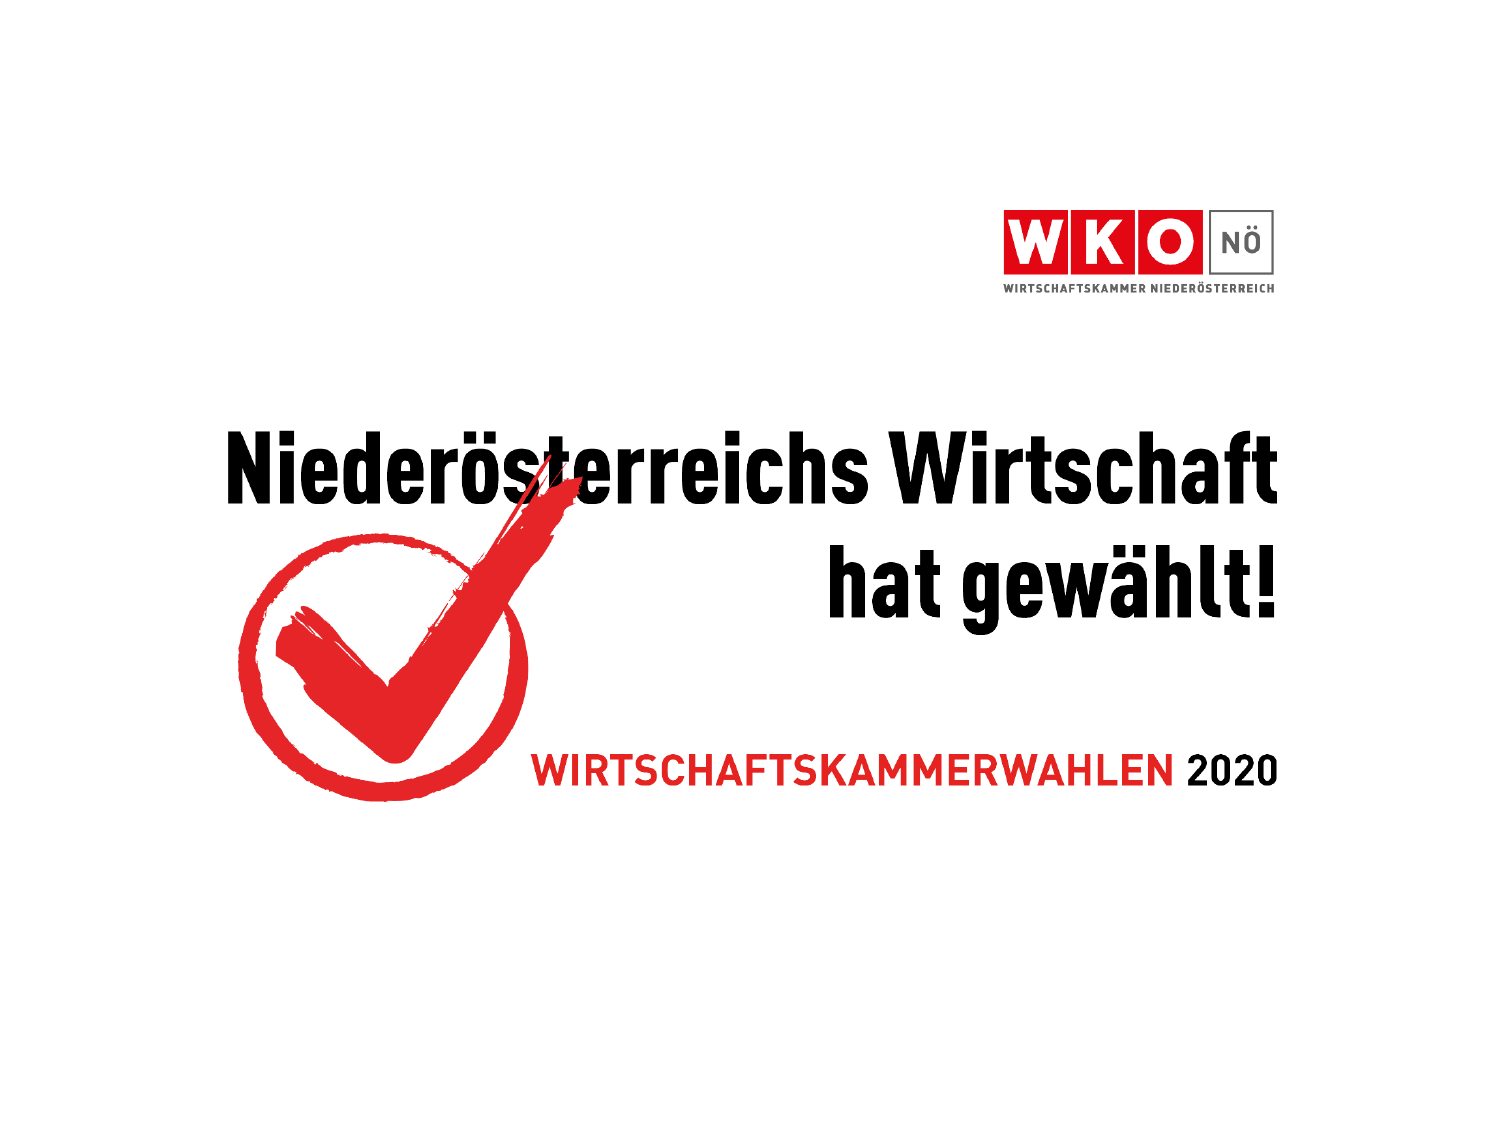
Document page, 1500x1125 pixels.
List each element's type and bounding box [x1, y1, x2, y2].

list [182, 161, 1318, 964]
